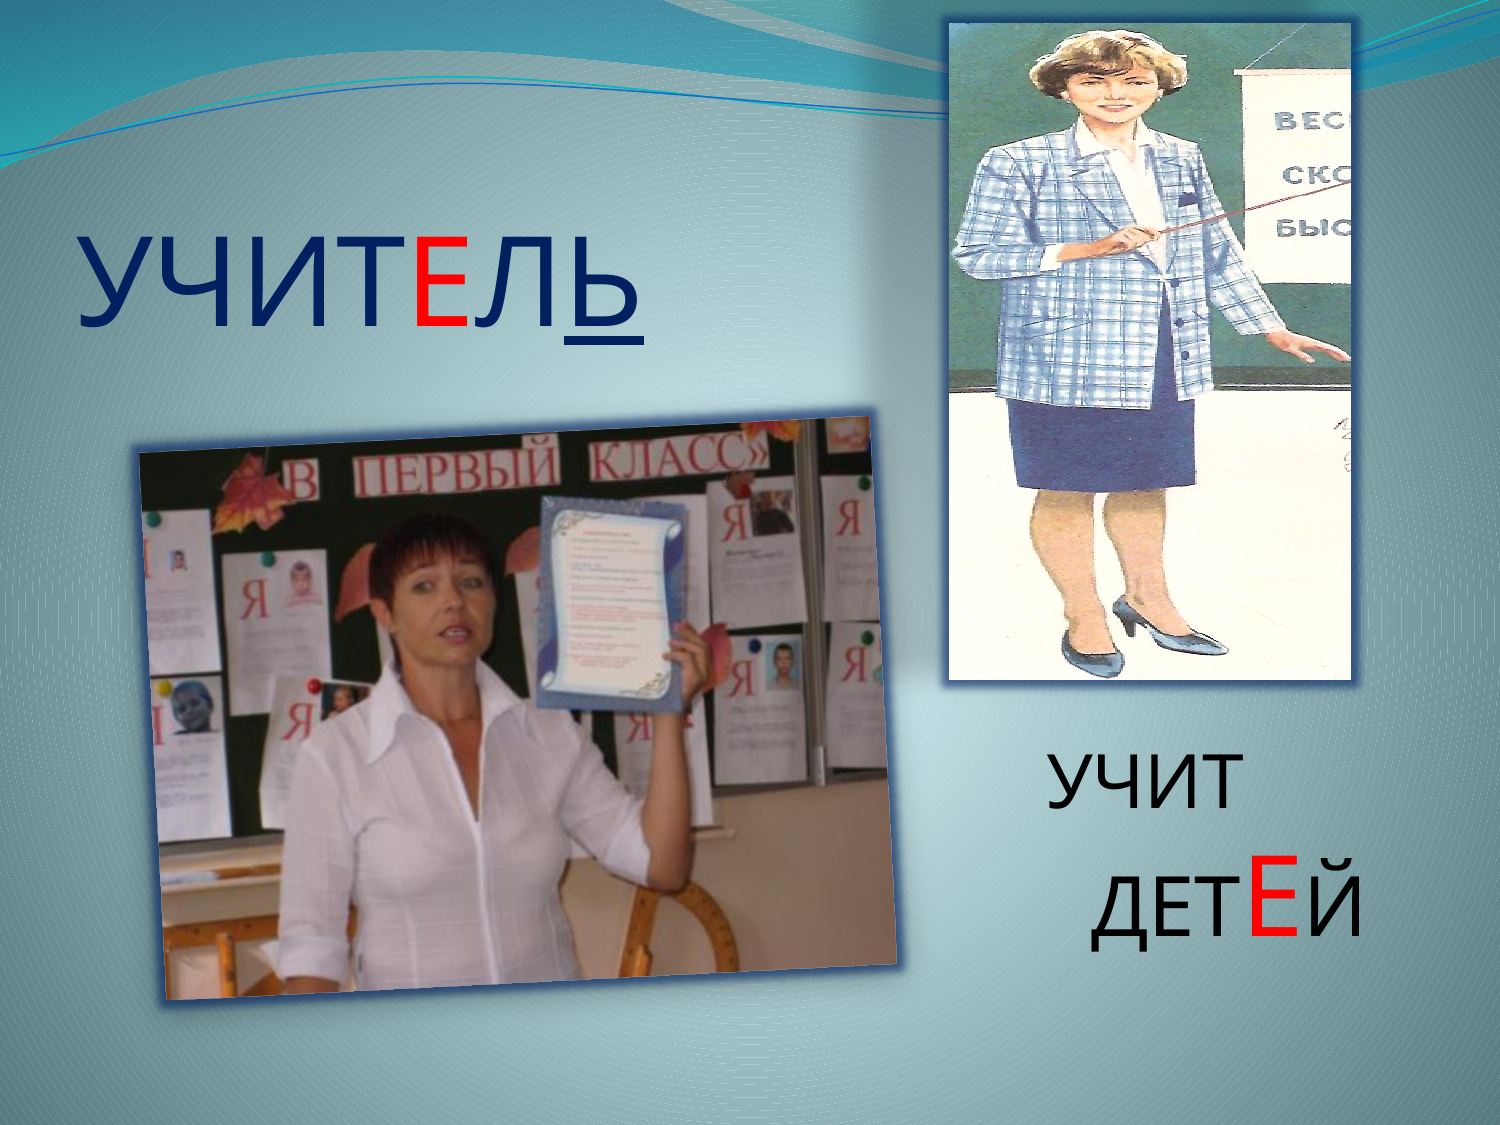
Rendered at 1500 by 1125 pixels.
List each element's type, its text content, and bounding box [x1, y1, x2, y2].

picture [888, 800, 896, 964]
list УЧИТ ДЕТЕЙ [1031, 726, 1449, 985]
picture [152, 416, 884, 982]
picture [948, 23, 1351, 680]
title УЧИТЕЛЬ [75, 115, 739, 352]
picture [139, 453, 147, 595]
picture [167, 991, 339, 1000]
